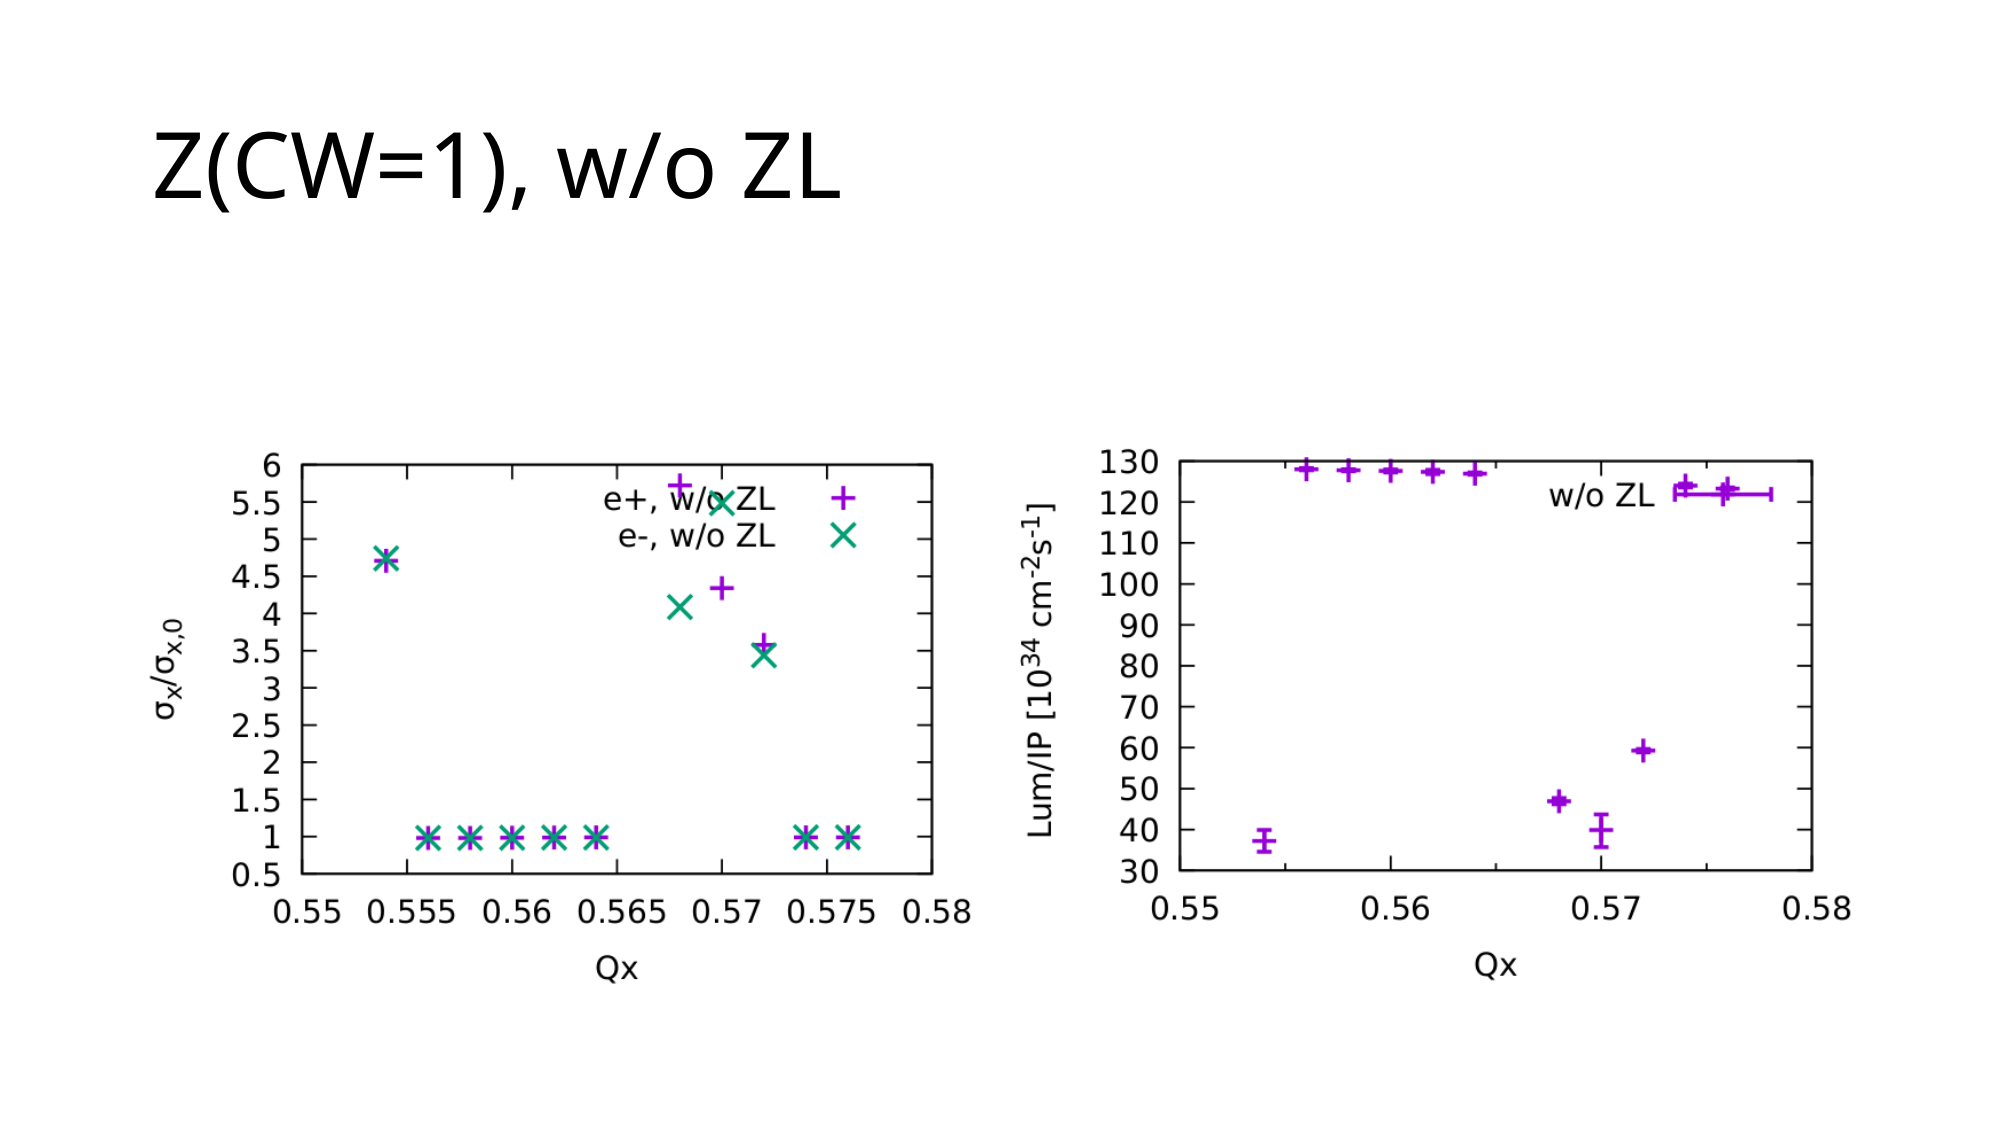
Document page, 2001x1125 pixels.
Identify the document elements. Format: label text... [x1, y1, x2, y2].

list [137, 440, 984, 986]
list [1012, 441, 1863, 986]
title Z(CW=1), w/o ZL [137, 59, 1863, 278]
